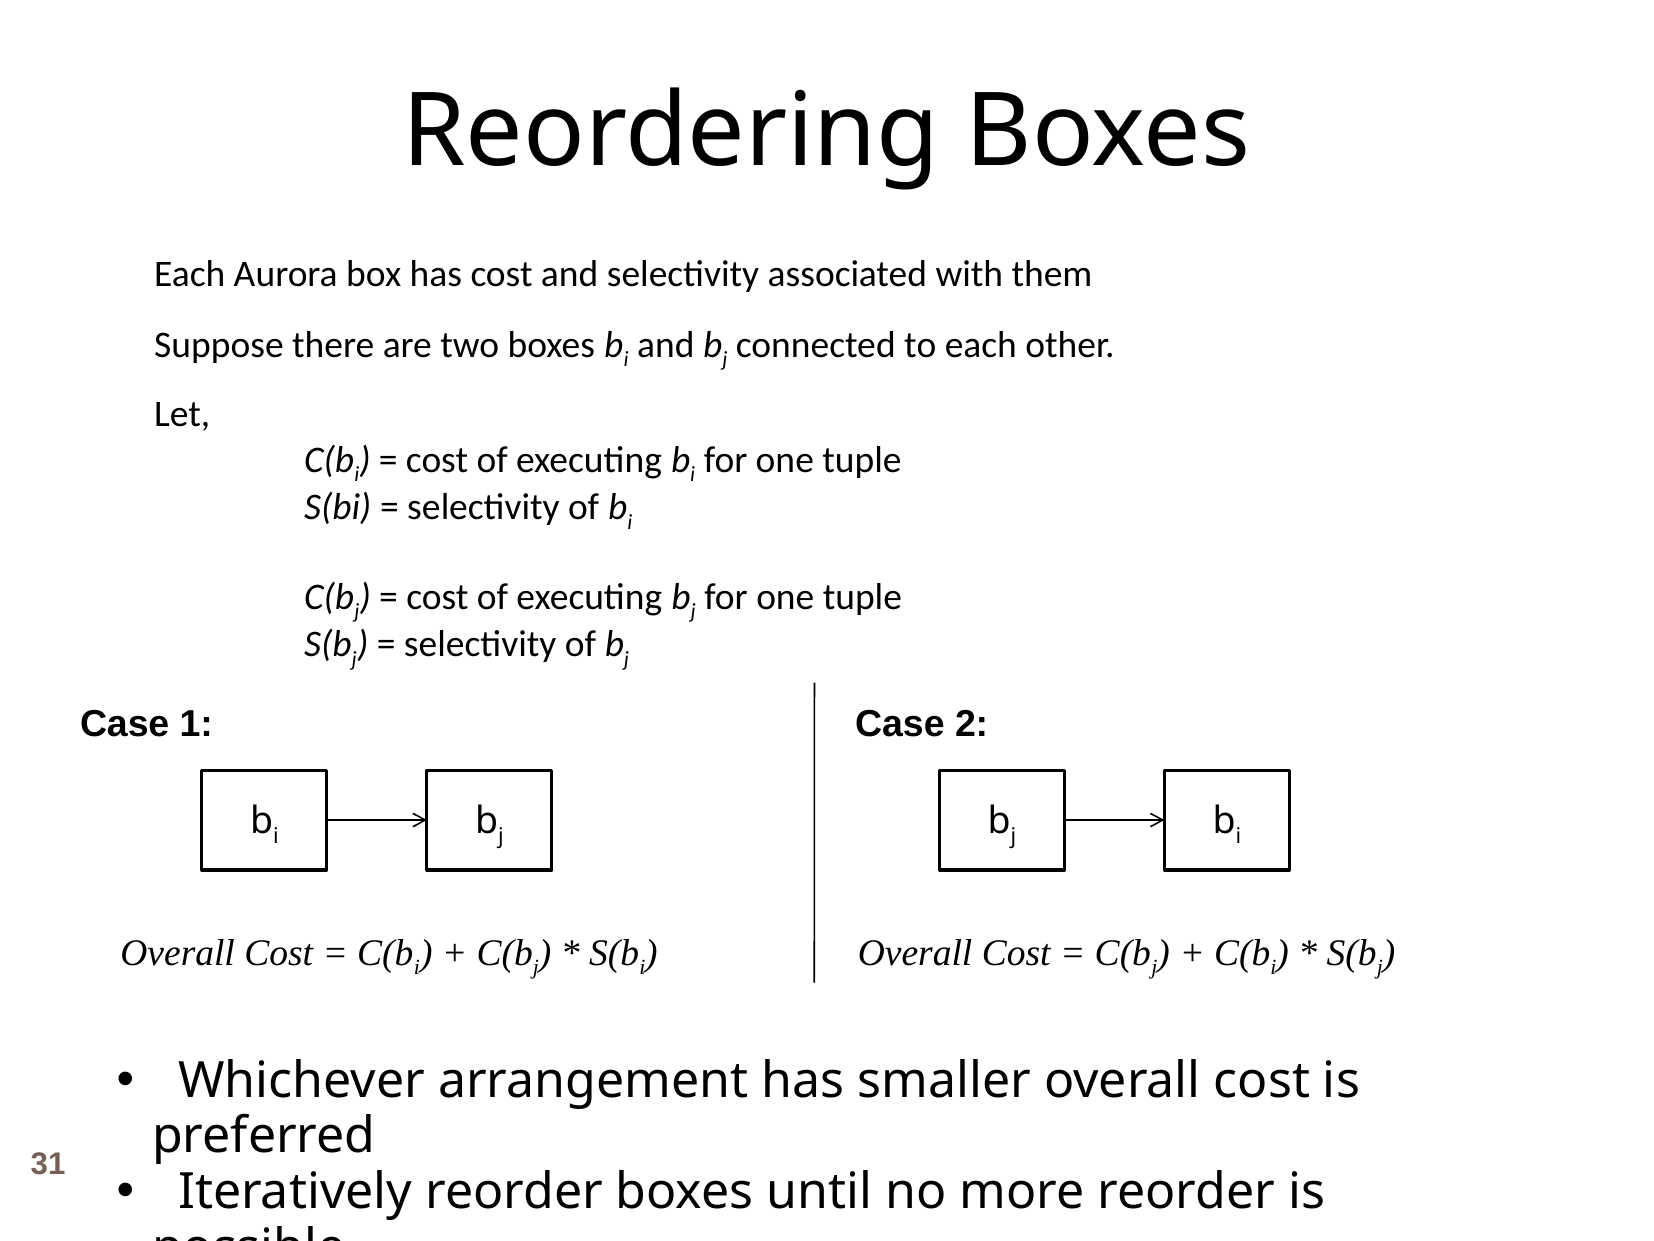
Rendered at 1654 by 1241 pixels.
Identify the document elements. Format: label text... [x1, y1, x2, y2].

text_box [201, 769, 553, 871]
text_box Case 1: [65, 695, 229, 752]
slide_number 31 [0, 1129, 97, 1199]
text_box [939, 769, 1290, 871]
text_box Reordering Boxes [82, 56, 1571, 249]
text_box Overall Cost = C(bi) + C(bj) * S(bi) [105, 920, 673, 983]
text_box Whichever arrangement has smaller overall cost is preferred Iteratively reorder boxes until no more reorder is possible [101, 1044, 1452, 1241]
text_box Overall Cost = C(bj) + C(bi) * S(bj) [843, 920, 1411, 983]
text_box Case 2: [840, 695, 1004, 752]
text_box Each Aurora box has cost and selectivity associated with them Suppose there are two boxes bi and bj connected to each other. Let, C(bi) = cost of executing bi for one tuple S(bi) = selectivity of bi C(bj) = cost of executing bj for one tuple S(bj) = selectivity of bj [139, 249, 1427, 675]
